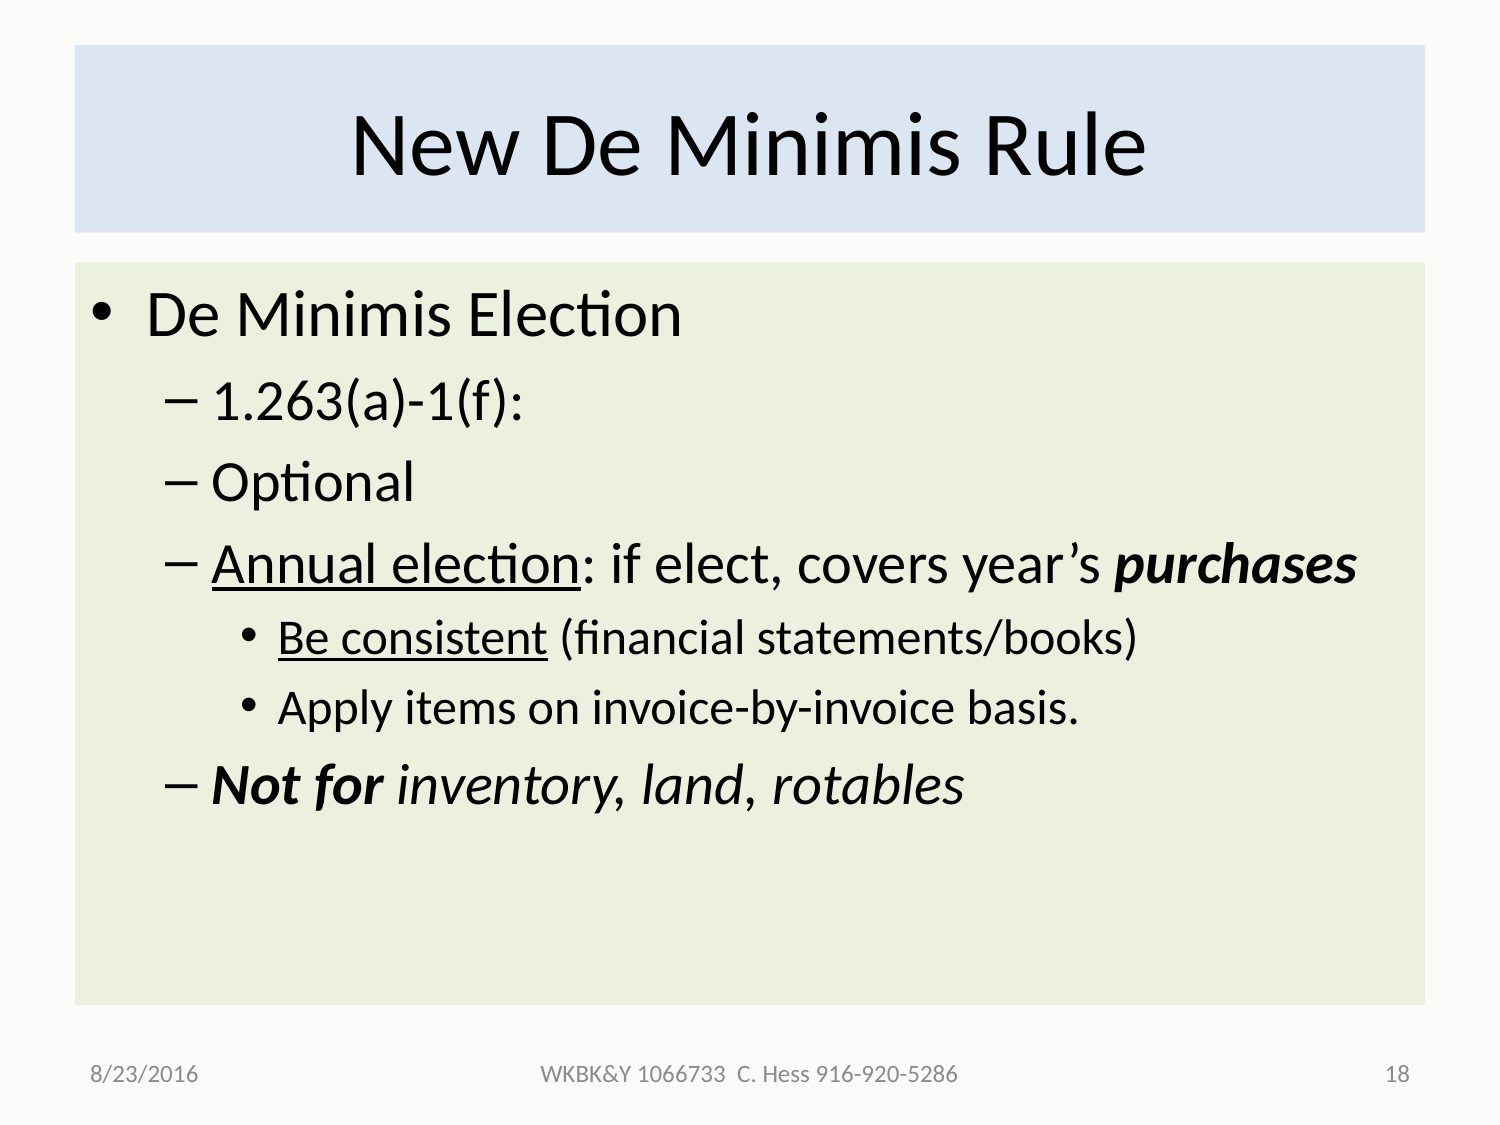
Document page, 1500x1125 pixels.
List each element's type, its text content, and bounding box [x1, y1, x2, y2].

slide_number 18 [1074, 1042, 1425, 1103]
title New De Minimis Rule [75, 45, 1425, 233]
list De Minimis Election 1.263(a)-1(f): Optional Annual election: if elect, covers year’s purchases Be consistent (financial statements/books) Apply items on invoice-by-invoice basis. Not for inventory, land, rotables [75, 262, 1425, 1005]
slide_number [75, 1042, 425, 1103]
footer WKBK&Y 1066733 C. Hess 916-920-5286 [512, 1042, 988, 1103]
